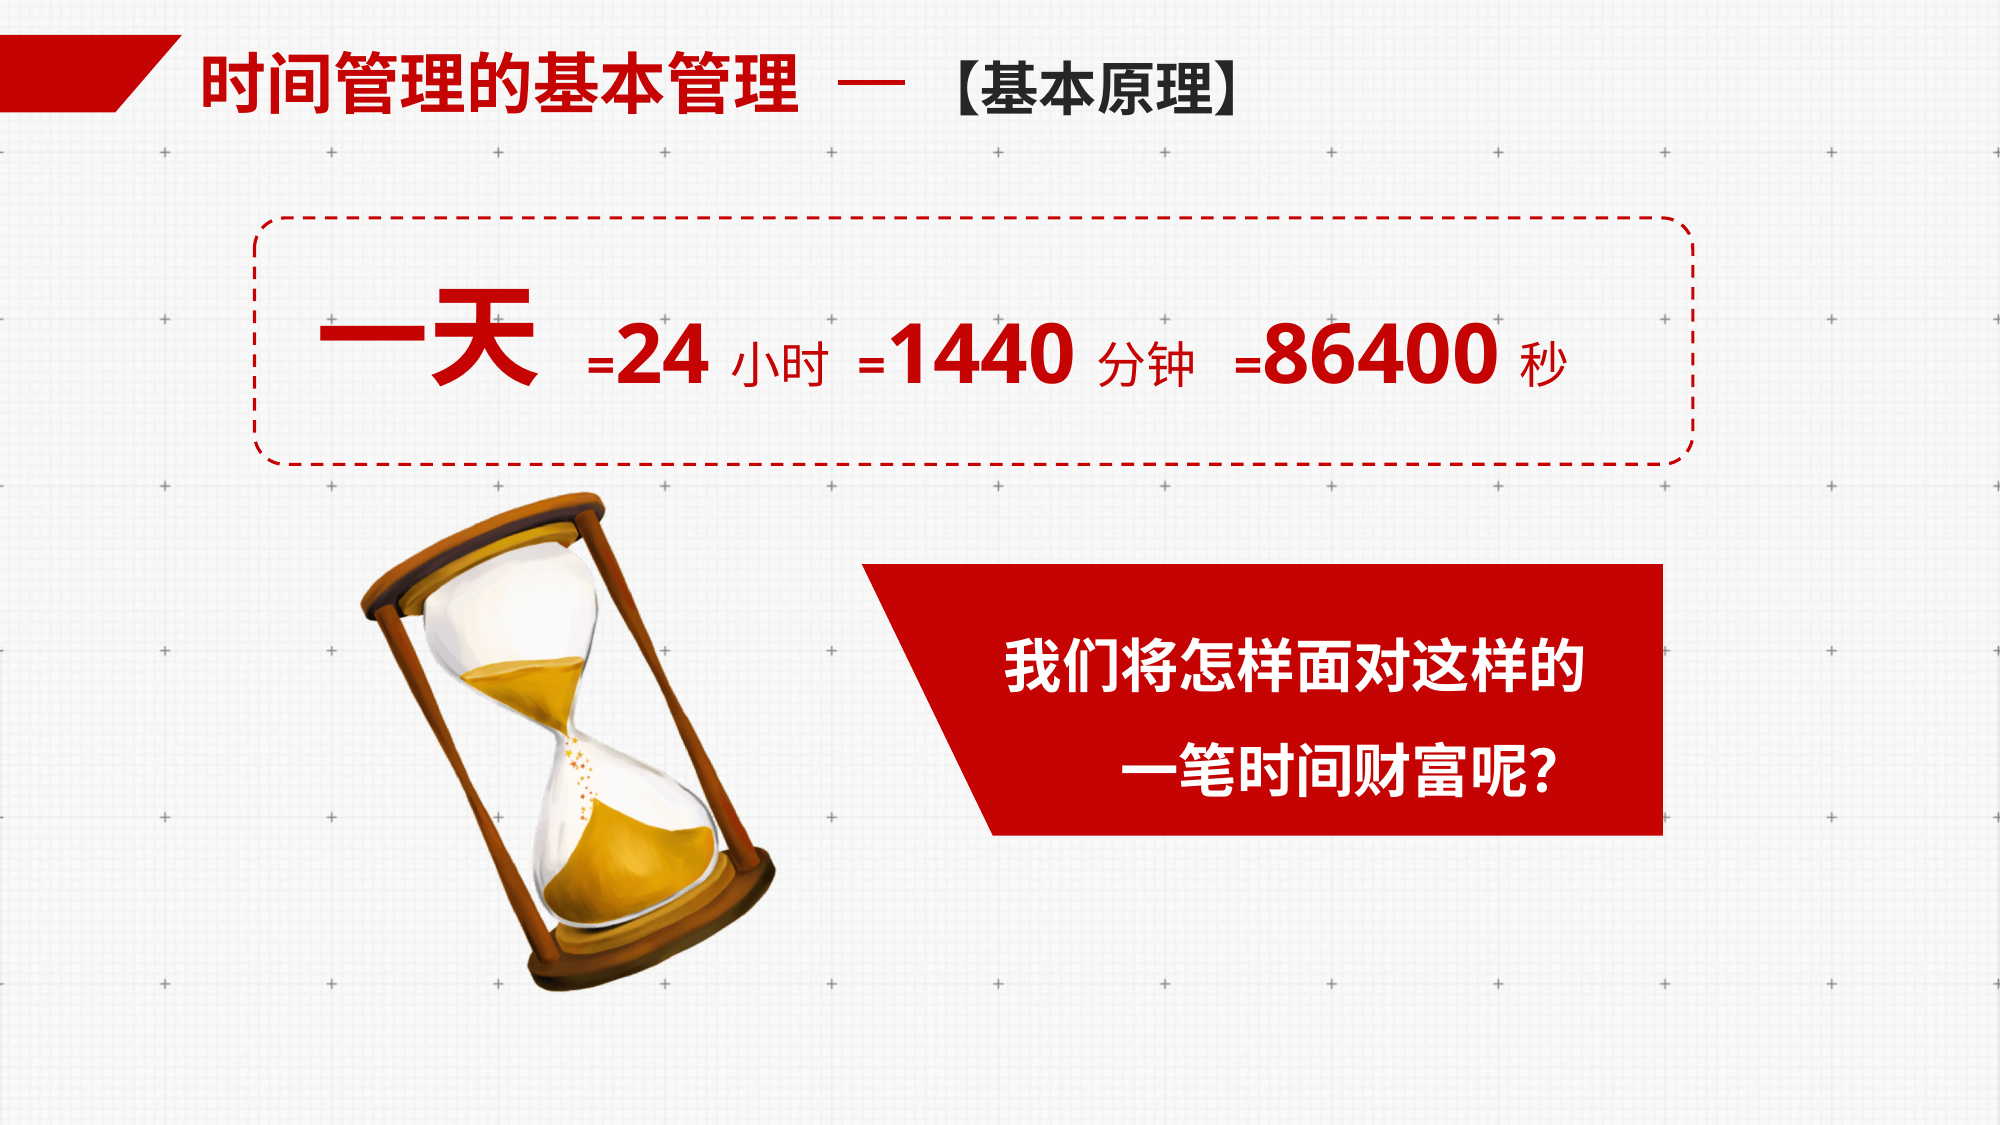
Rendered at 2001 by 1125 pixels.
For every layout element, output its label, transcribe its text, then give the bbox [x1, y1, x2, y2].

text_box [253, 216, 1694, 466]
text_box 【基本原理】 [907, 44, 1287, 130]
text_box 时间管理的基本管理 [184, 34, 816, 130]
text_box [860, 563, 1664, 837]
text_box [0, 33, 185, 114]
picture [0, 0, 2000, 1125]
text_box 我们将怎样面对这样的一笔时间财富呢？ [939, 586, 1602, 811]
